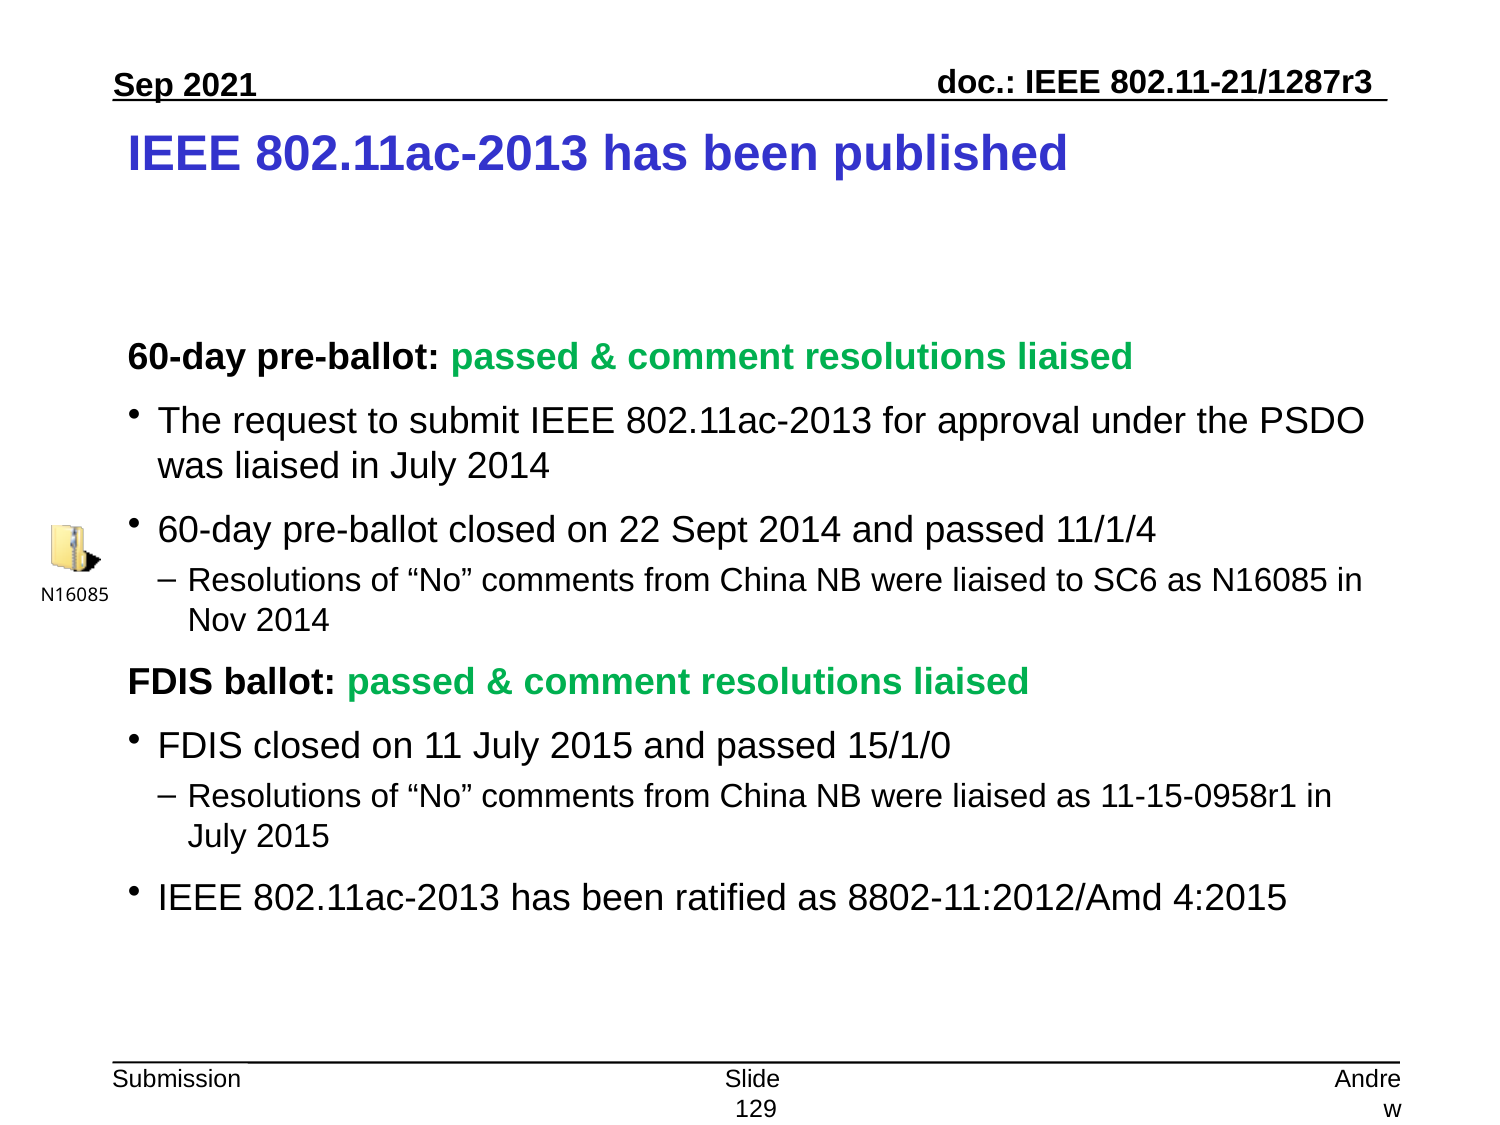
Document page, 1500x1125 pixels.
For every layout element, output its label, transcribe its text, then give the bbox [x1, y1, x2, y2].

title IEEE 802.11ac-2013 has been published [112, 112, 1475, 288]
footer Andrew Myles, Cisco [1320, 1061, 1402, 1093]
slide_number Slide 129 [709, 1061, 803, 1093]
list 60-day pre-ballot: passed & comment resolutions liaised The request to submit IEEE 802.11ac-2013 for approval under the PSDO was liaised in July 2014 60-day pre-ballot closed on 22 Sept 2014 and passed 11/1/4 Resolutions of “No” comments from China NB were liaised to SC6 as N16085 in Nov 2014 FDIS ballot: passed & comment resolutions liaised FDIS closed on 11 July 2015 and passed 15/1/0 Resolutions of “No” comments from China NB were liaised as 11-15-0958r1 in July 2015 IEEE 802.11ac-2013 has been ratified as 8802-11:2012/Amd 4:2015 [112, 324, 1388, 1000]
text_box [0, 524, 151, 652]
